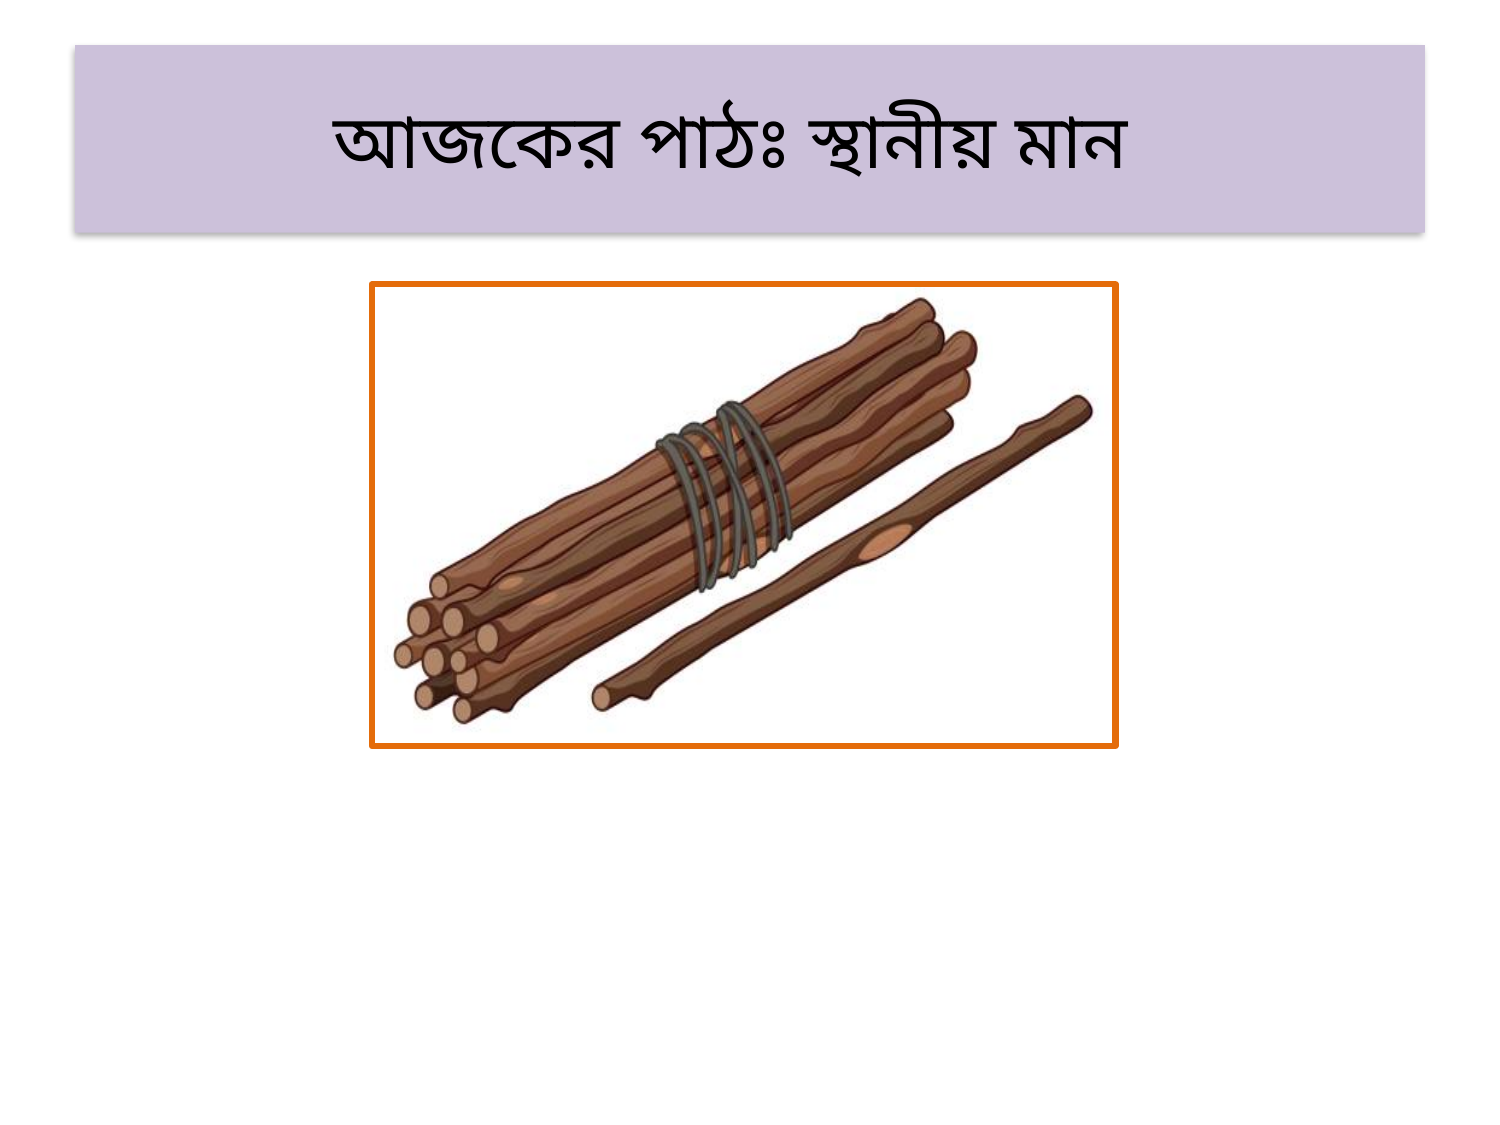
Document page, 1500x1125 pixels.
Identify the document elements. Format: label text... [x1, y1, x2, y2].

title আজকের পাঠঃ স্থানীয় মান [75, 45, 1425, 233]
picture [374, 287, 1113, 744]
